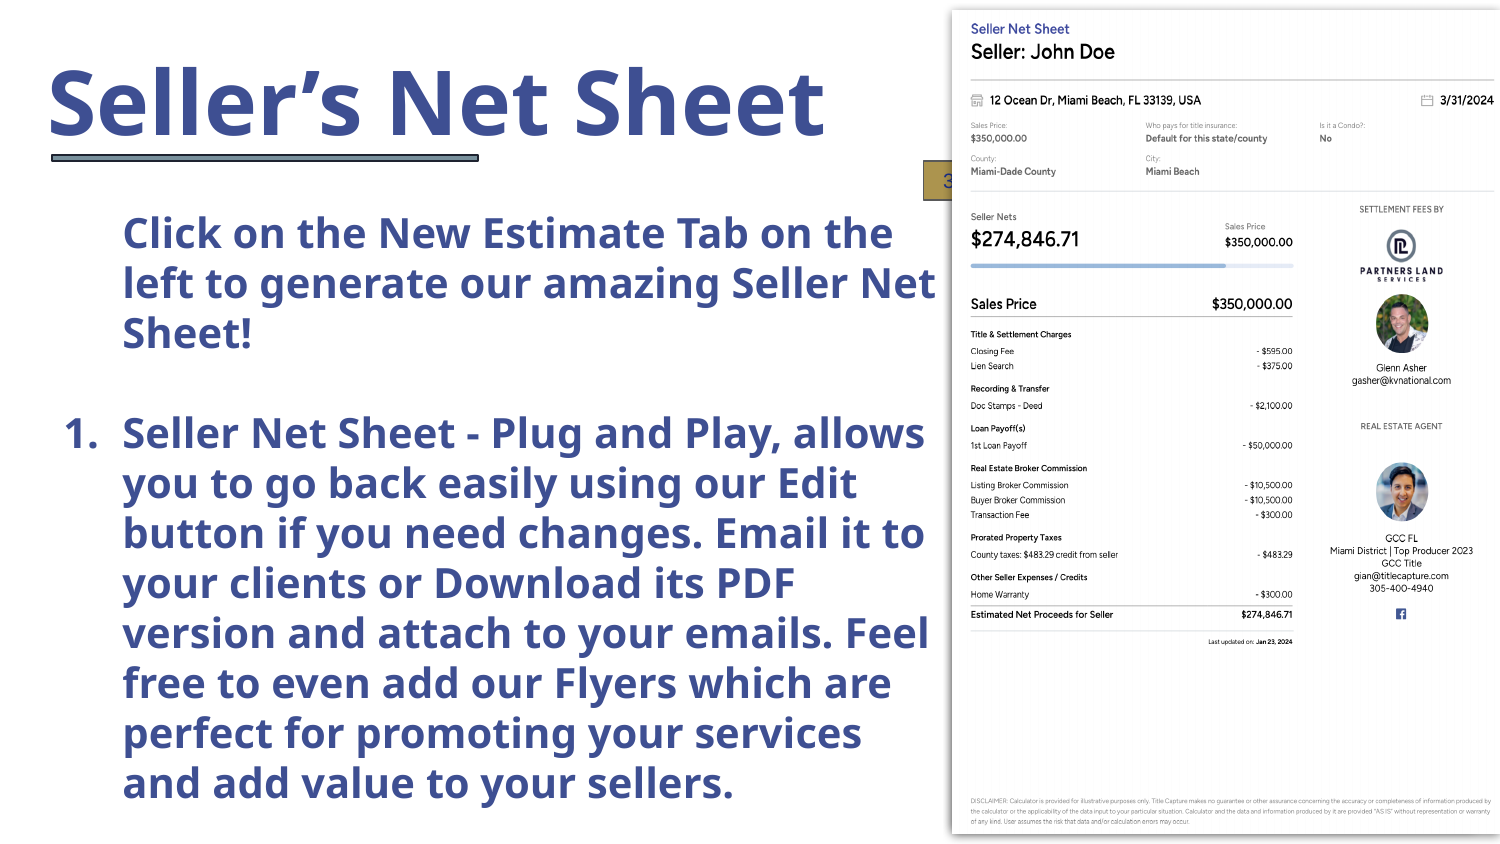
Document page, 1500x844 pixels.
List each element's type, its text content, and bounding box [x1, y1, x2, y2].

subtitle Seller’s Net Sheet [32, 30, 878, 161]
text_box [52, 154, 479, 162]
text_box 3 [923, 161, 945, 200]
subtitle Click on the New Estimate Tab on the left to generate our amazing Seller Net Sheet! Seller Net Sheet - Plug and Play, allows you to go back easily using our Edit button if you need changes. Email it to your clients or Download its PDF version and attach to your emails. Feel free to even add our Flyers which are perfect for promoting your services and add value to your sellers. Guide: Generating Seller Net Sheets [32, 191, 944, 281]
text_box [0, 0, 979, 844]
picture [952, 9, 1500, 834]
